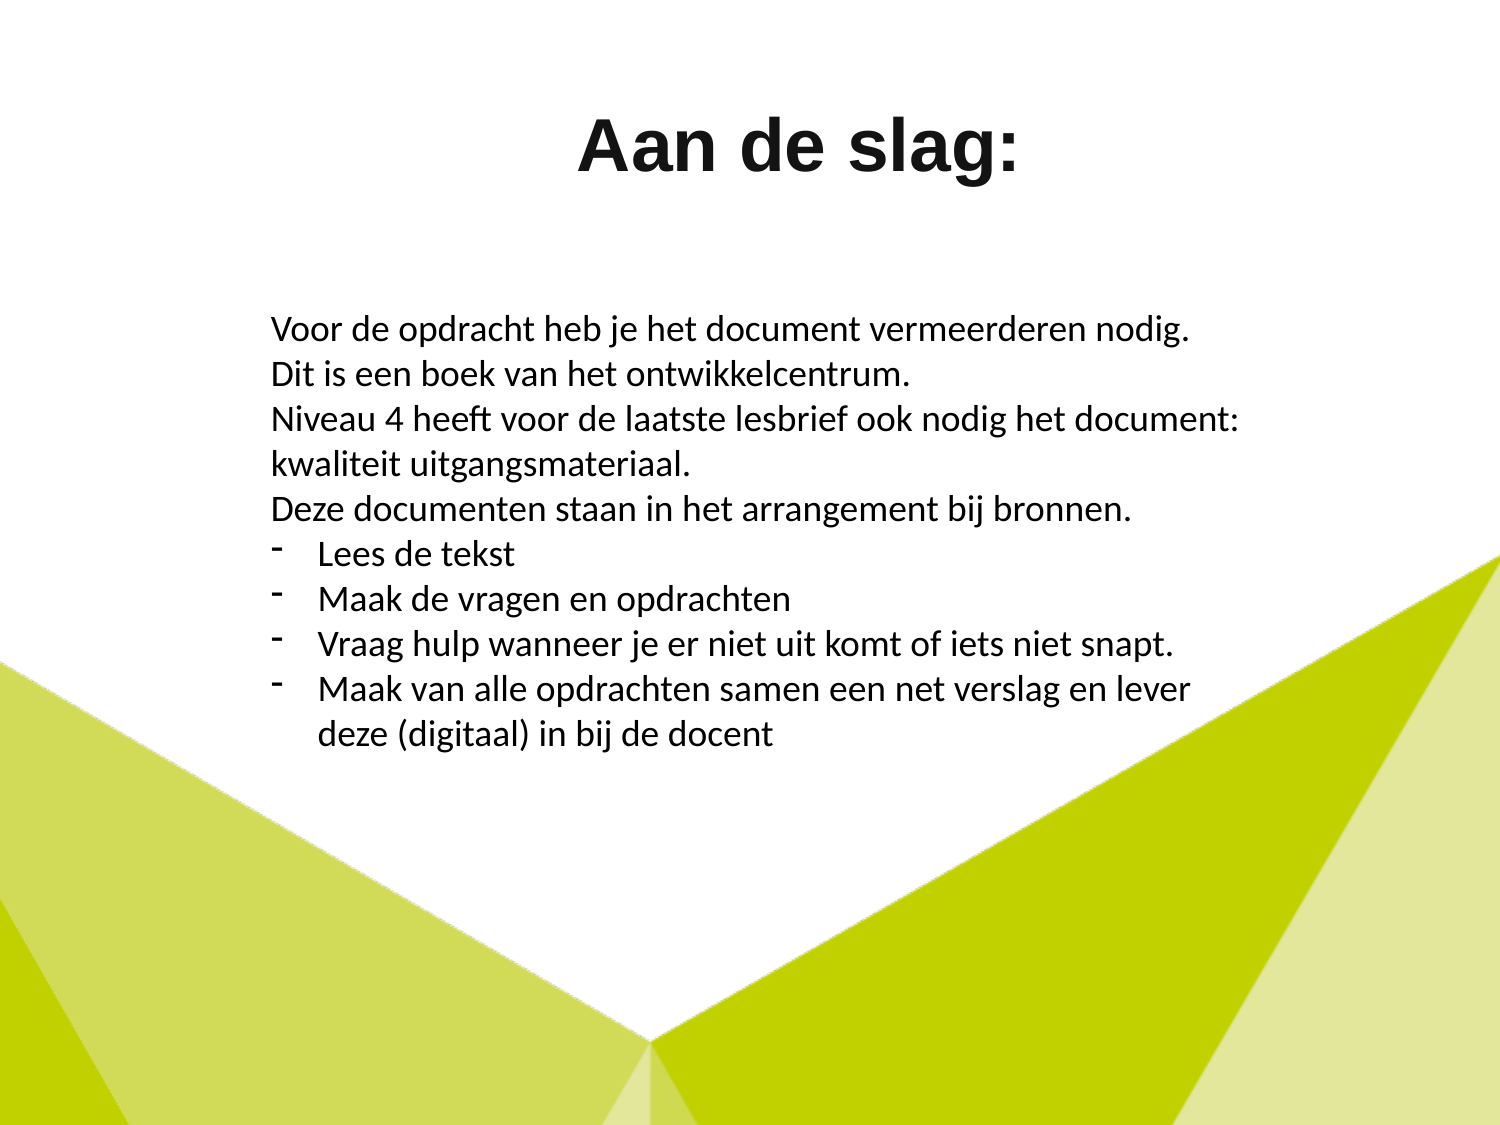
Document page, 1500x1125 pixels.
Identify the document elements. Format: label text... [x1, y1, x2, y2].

text_box Aan de slag: [57, 89, 1500, 195]
text_box Voor de opdracht heb je het document vermeerderen nodig. Dit is een boek van het ontwikkelcentrum. Niveau 4 heeft voor de laatste lesbrief ook nodig het document: kwaliteit uitgangsmateriaal. Deze documenten staan in het arrangement bij bronnen. Lees de tekst Maak de vragen en opdrachten Vraag hulp wanneer je er niet uit komt of iets niet snapt. Maak van alle opdrachten samen een net verslag en lever deze (digitaal) in bij de docent [256, 296, 1283, 479]
picture [0, 481, 1500, 1125]
